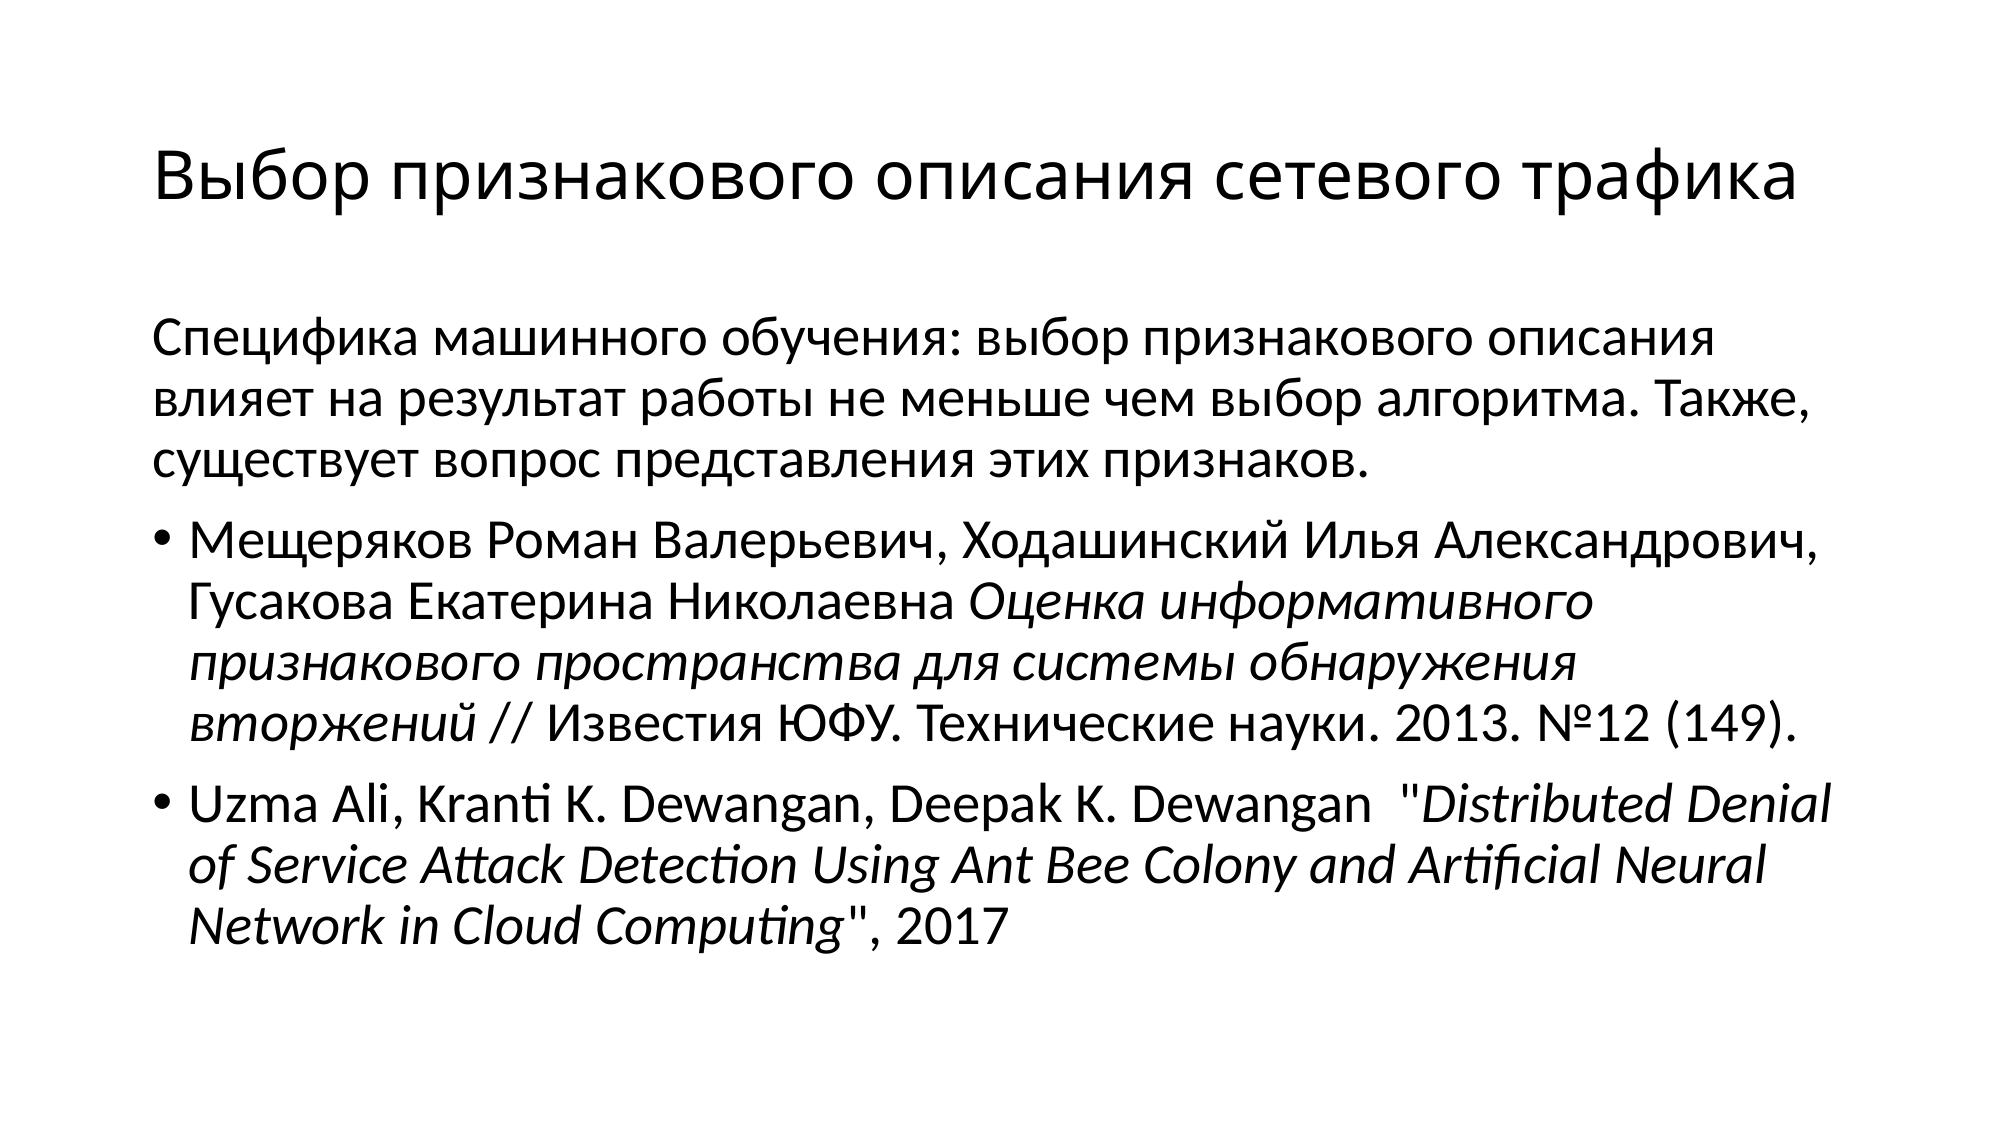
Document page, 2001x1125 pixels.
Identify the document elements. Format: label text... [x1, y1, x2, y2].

list Специфика машинного обучения: выбор признакового описания влияет на результат работы не меньше чем выбор алгоритма. Также, существует вопрос представления этих признаков. Мещеряков Роман Валерьевич, Ходашинский Илья Александрович, Гусакова Екатерина Николаевна Оценка информативного признакового пространства для системы обнаружения вторжений // Известия ЮФУ. Технические науки. 2013. №12 (149). Uzma Ali, Kranti K. Dewangan, Deepak K. Dewangan "Distributed Denial of Service Attack Detection Using Ant Bee Colony and Artificial Neural Network in Cloud Computing", 2017 [137, 299, 1863, 1014]
title Выбор признакового описания сетевого трафика [137, 59, 1863, 278]
